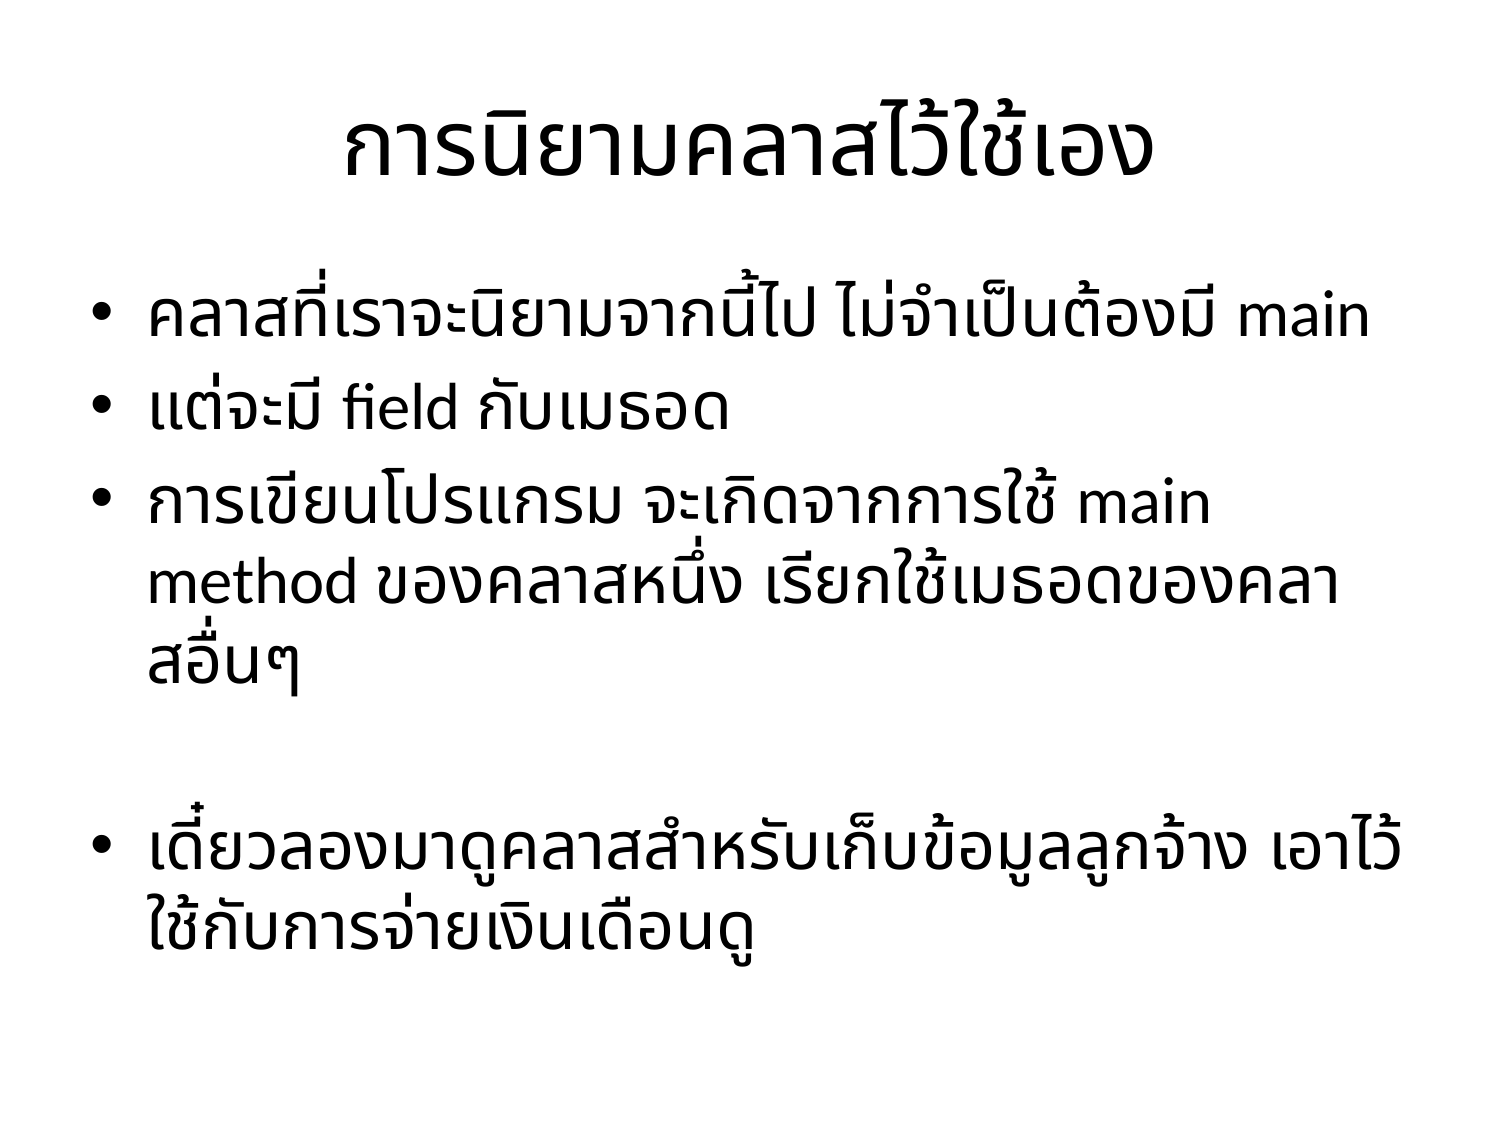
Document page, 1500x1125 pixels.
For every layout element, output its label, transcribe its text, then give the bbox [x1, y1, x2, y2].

list คลาสที่เราจะนิยามจากนี้ไป ไม่จำเป็นต้องมี main แต่จะมี field กับเมธอด การเขียนโปรแกรม จะเกิดจากการใช้ main method ของคลาสหนึ่ง เรียกใช้เมธอดของคลาสอื่นๆ เดี๋ยวลองมาดูคลาสสำหรับเก็บข้อมูลลูกจ้าง เอาไว้ใช้กับการจ่ายเงินเดือนดู [75, 262, 1425, 1005]
title การนิยามคลาสไว้ใช้เอง [75, 45, 1425, 233]
